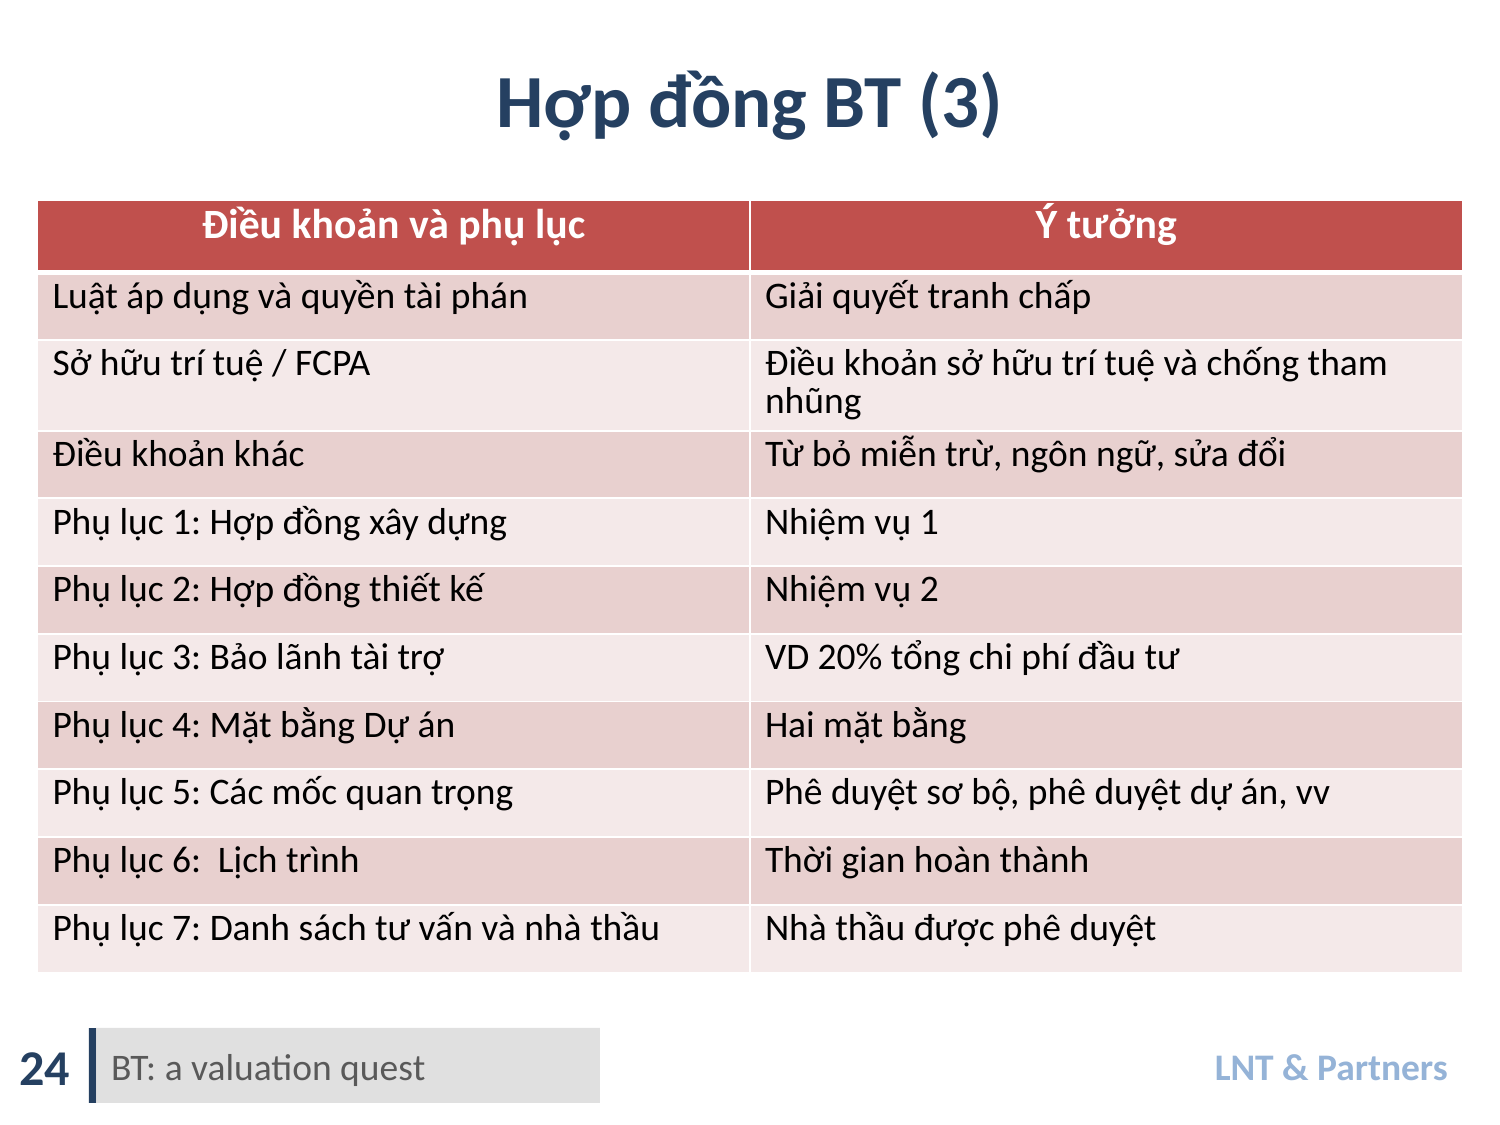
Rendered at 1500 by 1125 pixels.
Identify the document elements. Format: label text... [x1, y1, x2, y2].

table_cell Phụ lục 1: Hợp đồng xây dựng [38, 499, 749, 565]
table_cell Sở hữu trí tuệ / FCPA [38, 341, 749, 430]
table_cell Nhiệm vụ 1 [751, 499, 1462, 565]
table_cell Thời gian hoàn thành [751, 838, 1462, 904]
table_cell Hai mặt bằng [751, 702, 1462, 768]
text_box LNT & Partners [1198, 1026, 1468, 1105]
table_cell Phụ lục 3: Bảo lãnh tài trợ [38, 635, 749, 701]
table_cell Giải quyết tranh chấp [751, 275, 1462, 339]
table_cell Điều khoản sở hữu trí tuệ và chống tham nhũng [751, 341, 1462, 430]
table_cell VD 20% tổng chi phí đầu tư [751, 635, 1462, 701]
text_box Hợp đồng BT (3) [481, 45, 1019, 150]
table_header Điều khoản và phụ lục [38, 201, 749, 270]
table_cell Phê duyệt sơ bộ, phê duyệt dự án, vv [751, 770, 1462, 836]
table_cell Phụ lục 2: Hợp đồng thiết kế [38, 567, 749, 633]
table_header Ý tưởng [751, 201, 1462, 270]
table_cell Nhiệm vụ 2 [751, 567, 1462, 633]
table_cell Nhà thầu được phê duyệt [751, 906, 1462, 972]
table_cell Phụ lục 6: Lịch trình [38, 838, 749, 904]
table_cell Luật áp dụng và quyền tài phán [38, 275, 749, 339]
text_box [0, 1027, 601, 1104]
table_cell Phụ lục 5: Các mốc quan trọng [38, 770, 749, 836]
table_cell Phụ lục 7: Danh sách tư vấn và nhà thầu [38, 906, 749, 972]
table_cell Từ bỏ miễn trừ, ngôn ngữ, sửa đổi [751, 432, 1462, 497]
table_cell Phụ lục 4: Mặt bằng Dự án [38, 702, 749, 768]
table_cell Điều khoản khác [38, 432, 749, 497]
